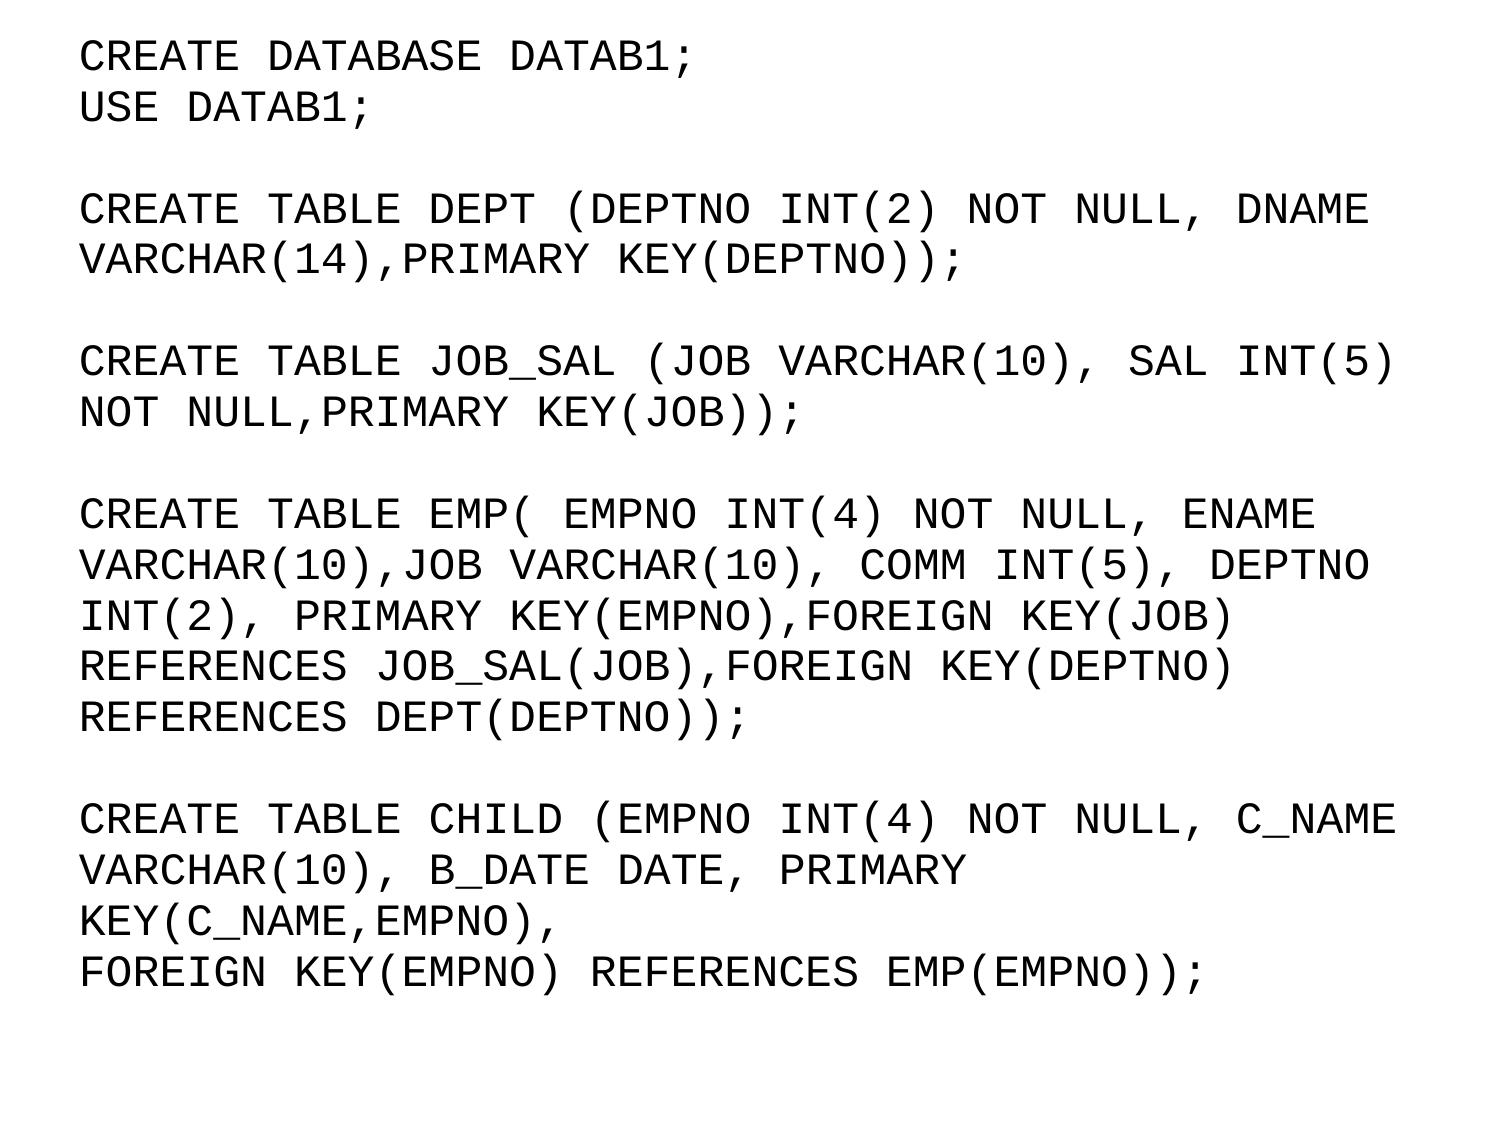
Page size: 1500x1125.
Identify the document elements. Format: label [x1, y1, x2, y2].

text_box [78, 31, 1459, 999]
